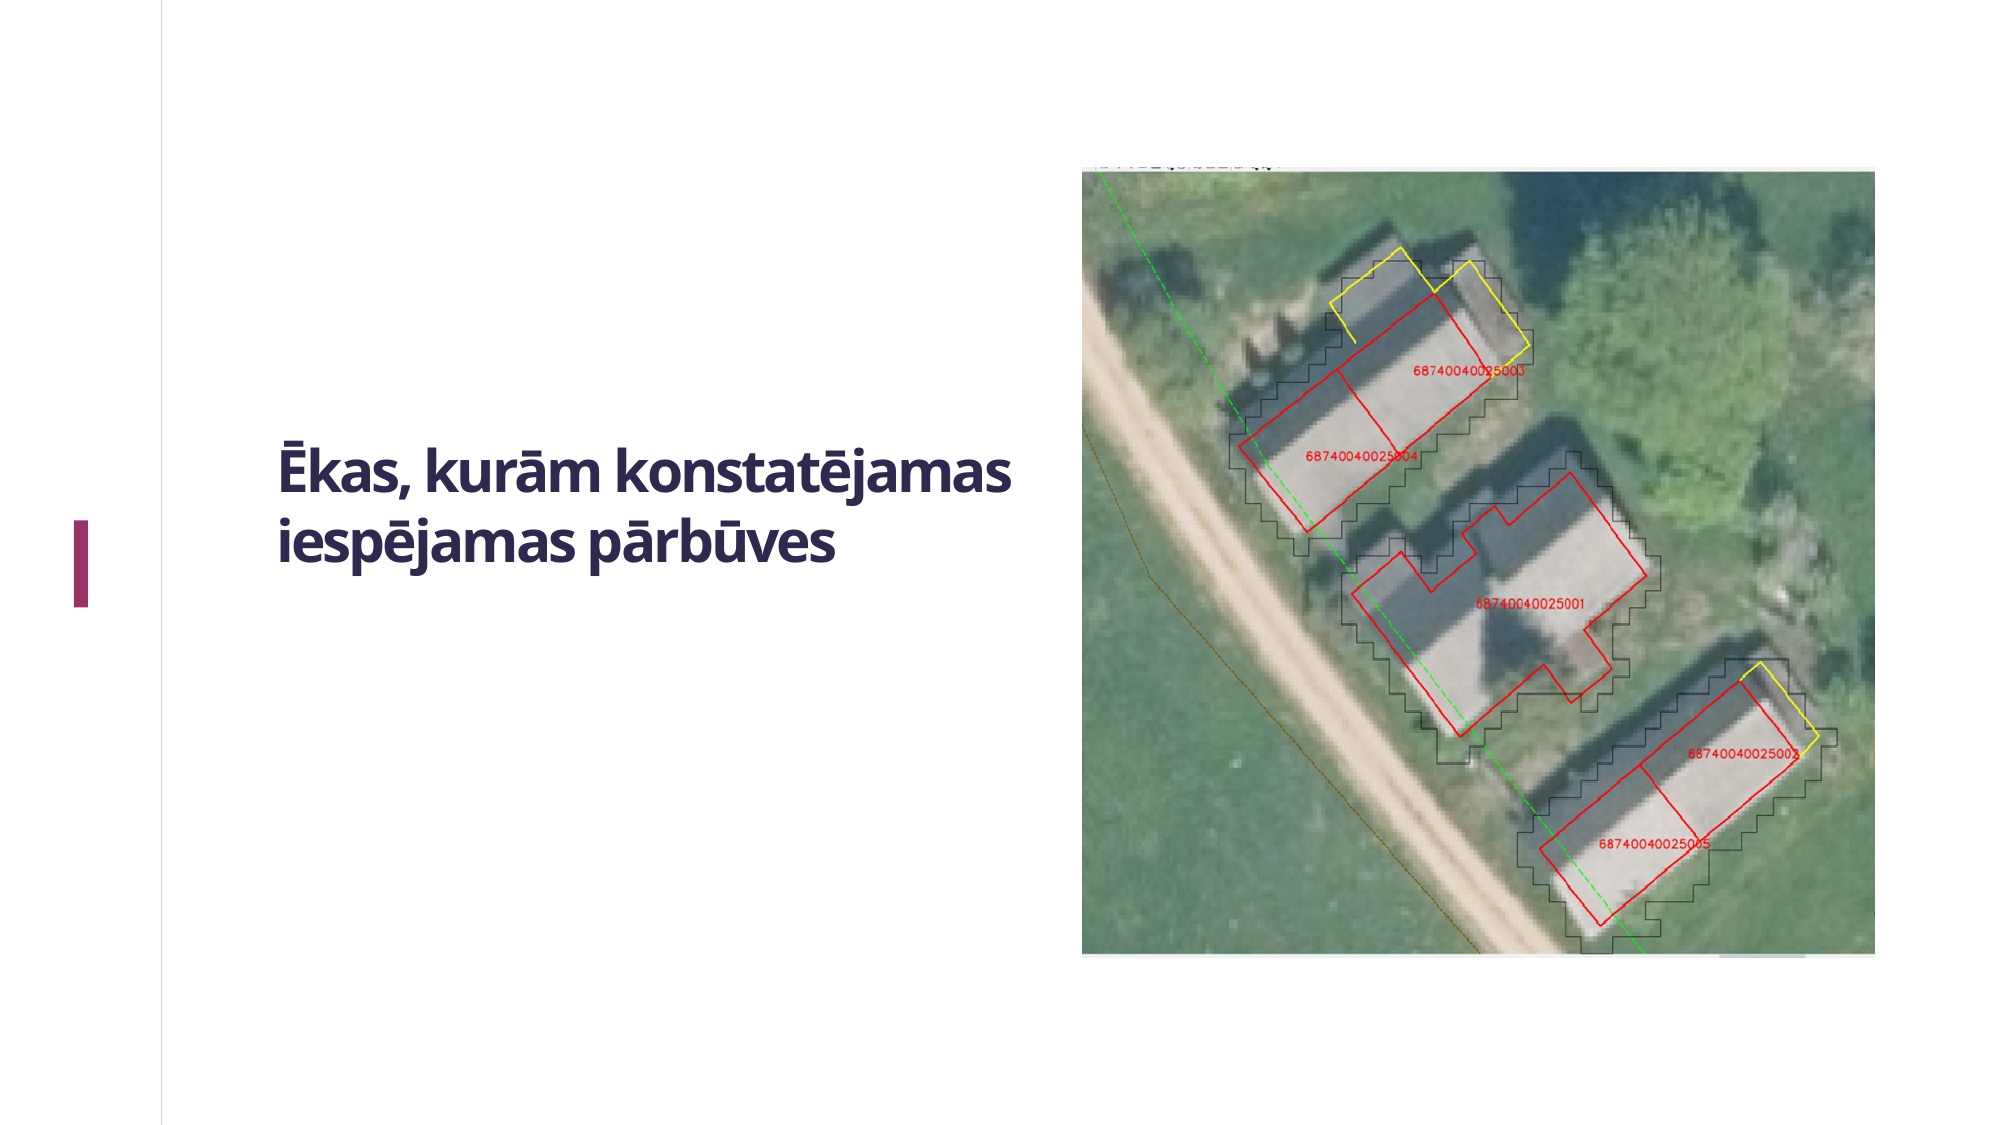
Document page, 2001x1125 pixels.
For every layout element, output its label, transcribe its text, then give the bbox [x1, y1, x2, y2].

picture [1082, 167, 1875, 958]
title Ēkas, kurām konstatējamas iespējamas pārbūves [276, 401, 1019, 620]
